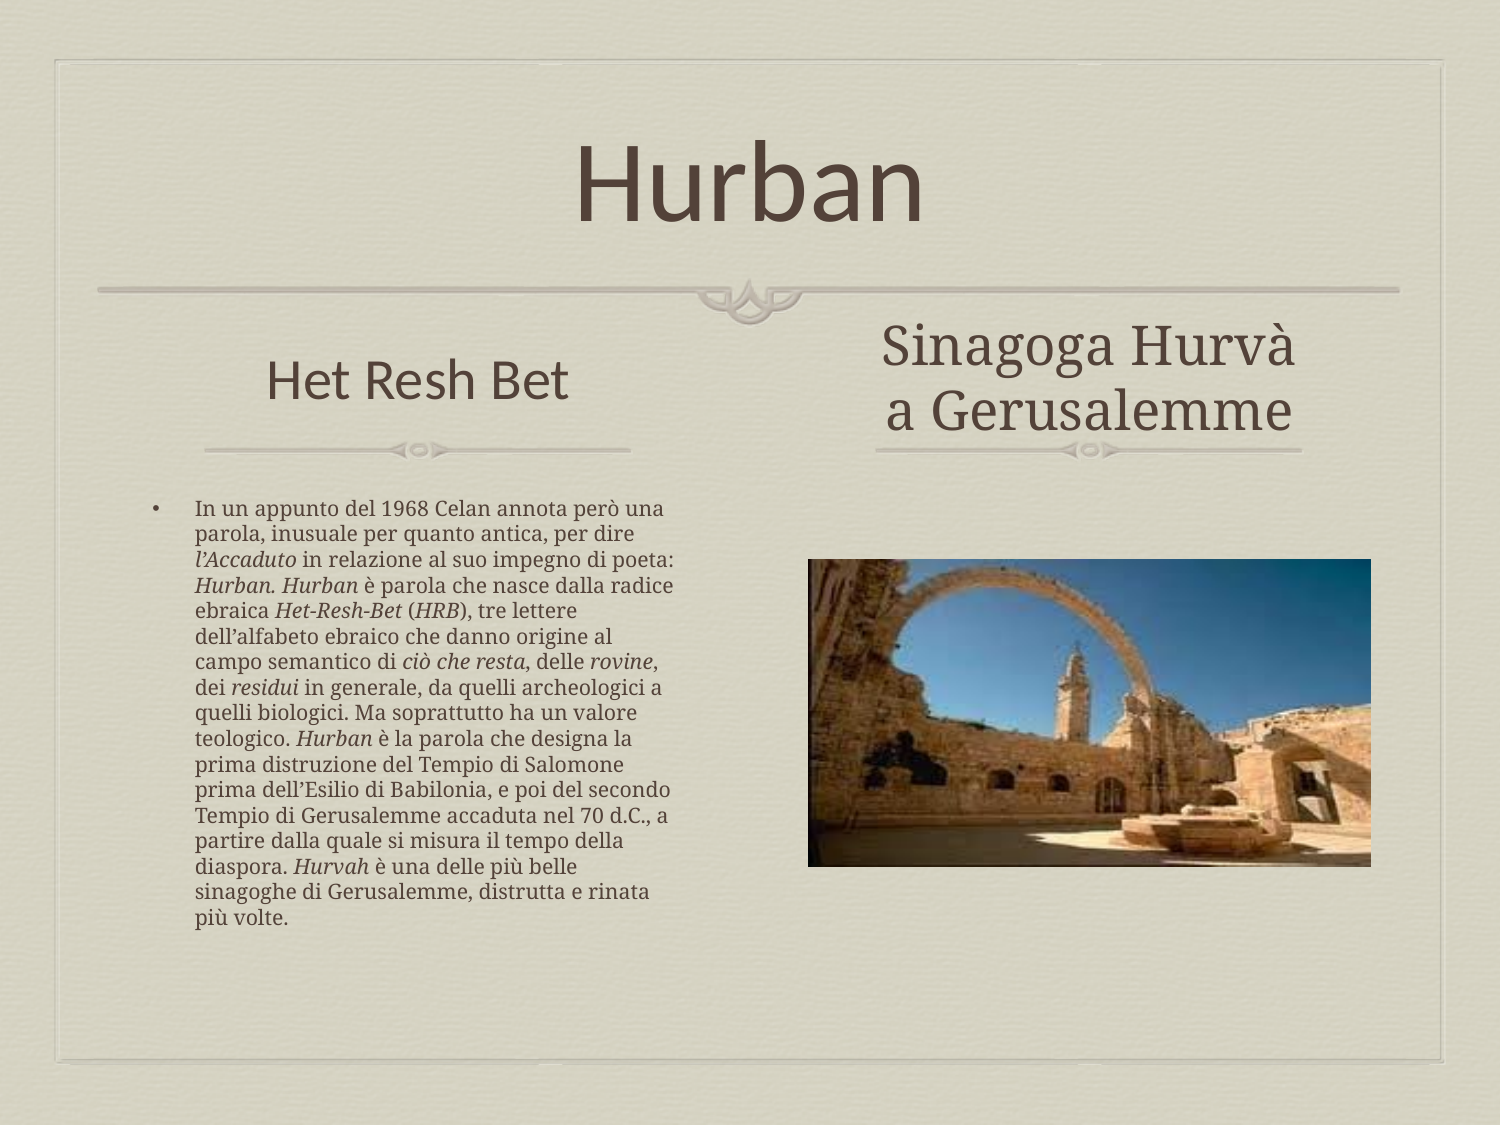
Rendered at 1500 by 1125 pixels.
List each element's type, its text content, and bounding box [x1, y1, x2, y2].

list Het Resh Bet [193, 301, 644, 450]
list In un appunto del 1968 Celan annota però una parola, inusuale per quanto antica, per dire l’Accaduto in relazione al suo impegno di poeta: Hurban. Hurban è parola che nasce dalla radice ebraica Het-Resh-Bet (HRB), tre lettere dell’alfabeto ebraico che danno origine al campo semantico di ciò che resta, delle rovine, dei residui in generale, da quelli archeologici a quelli biologici. Ma soprattutto ha un valore teologico. Hurban è la parola che designa la prima distruzione del Tempio di Salomone prima dell’Esilio di Babilonia, e poi del secondo Tempio di Gerusalemme accaduta nel 70 d.C., a partire dalla quale si misura il tempo della diaspora. Hurvah è una delle più belle sinagoghe di Gerusalemme, distrutta e rinata più volte. [137, 487, 700, 939]
picture [0, 0, 1500, 1125]
list Sinagoga Hurvà a Gerusalemme [864, 301, 1315, 450]
title Hurban [131, 62, 1369, 288]
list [807, 486, 1372, 940]
